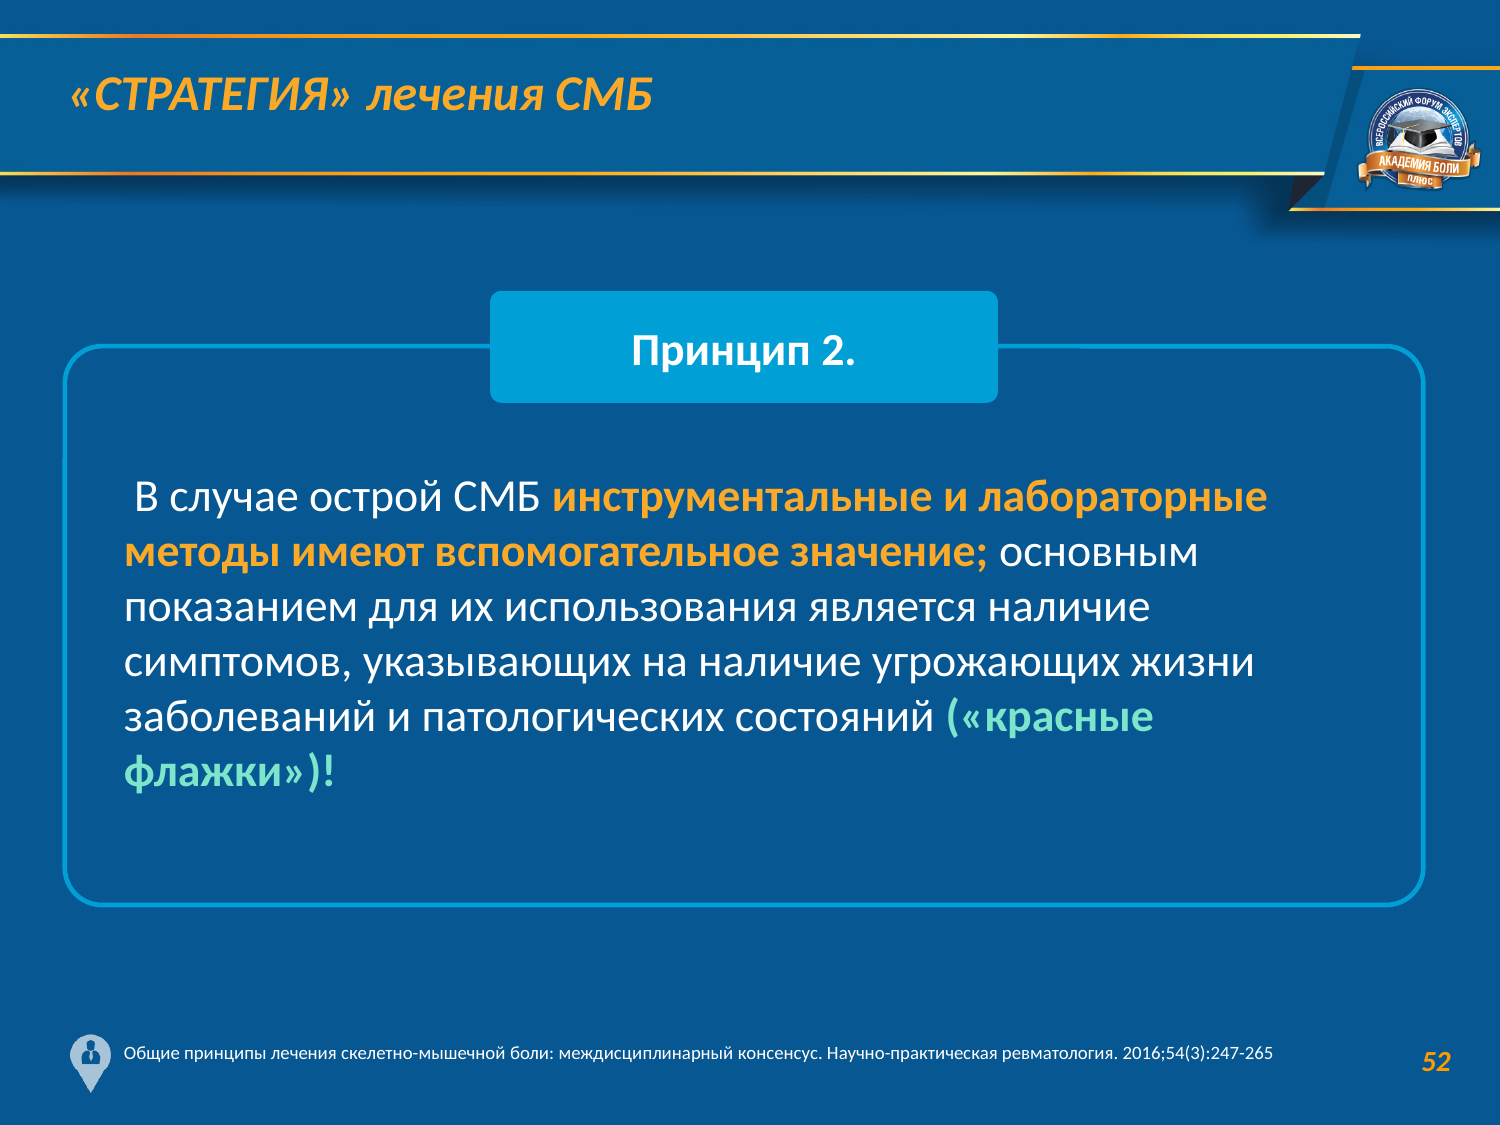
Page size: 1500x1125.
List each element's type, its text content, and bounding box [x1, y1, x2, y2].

text_box «СТРАТЕГИЯ» лечения СМБ [53, 62, 1282, 128]
picture [0, 147, 1500, 1125]
text_box Общие принципы лечения скелетно-мышечной боли: междисциплинарный консенсус. Научно-практическая ревматология. 2016;54(3):247-265 [123, 1040, 1388, 1064]
text_box [0, 0, 1500, 147]
text_box Принцип 2. [489, 289, 1000, 404]
text_box [63, 345, 1425, 907]
